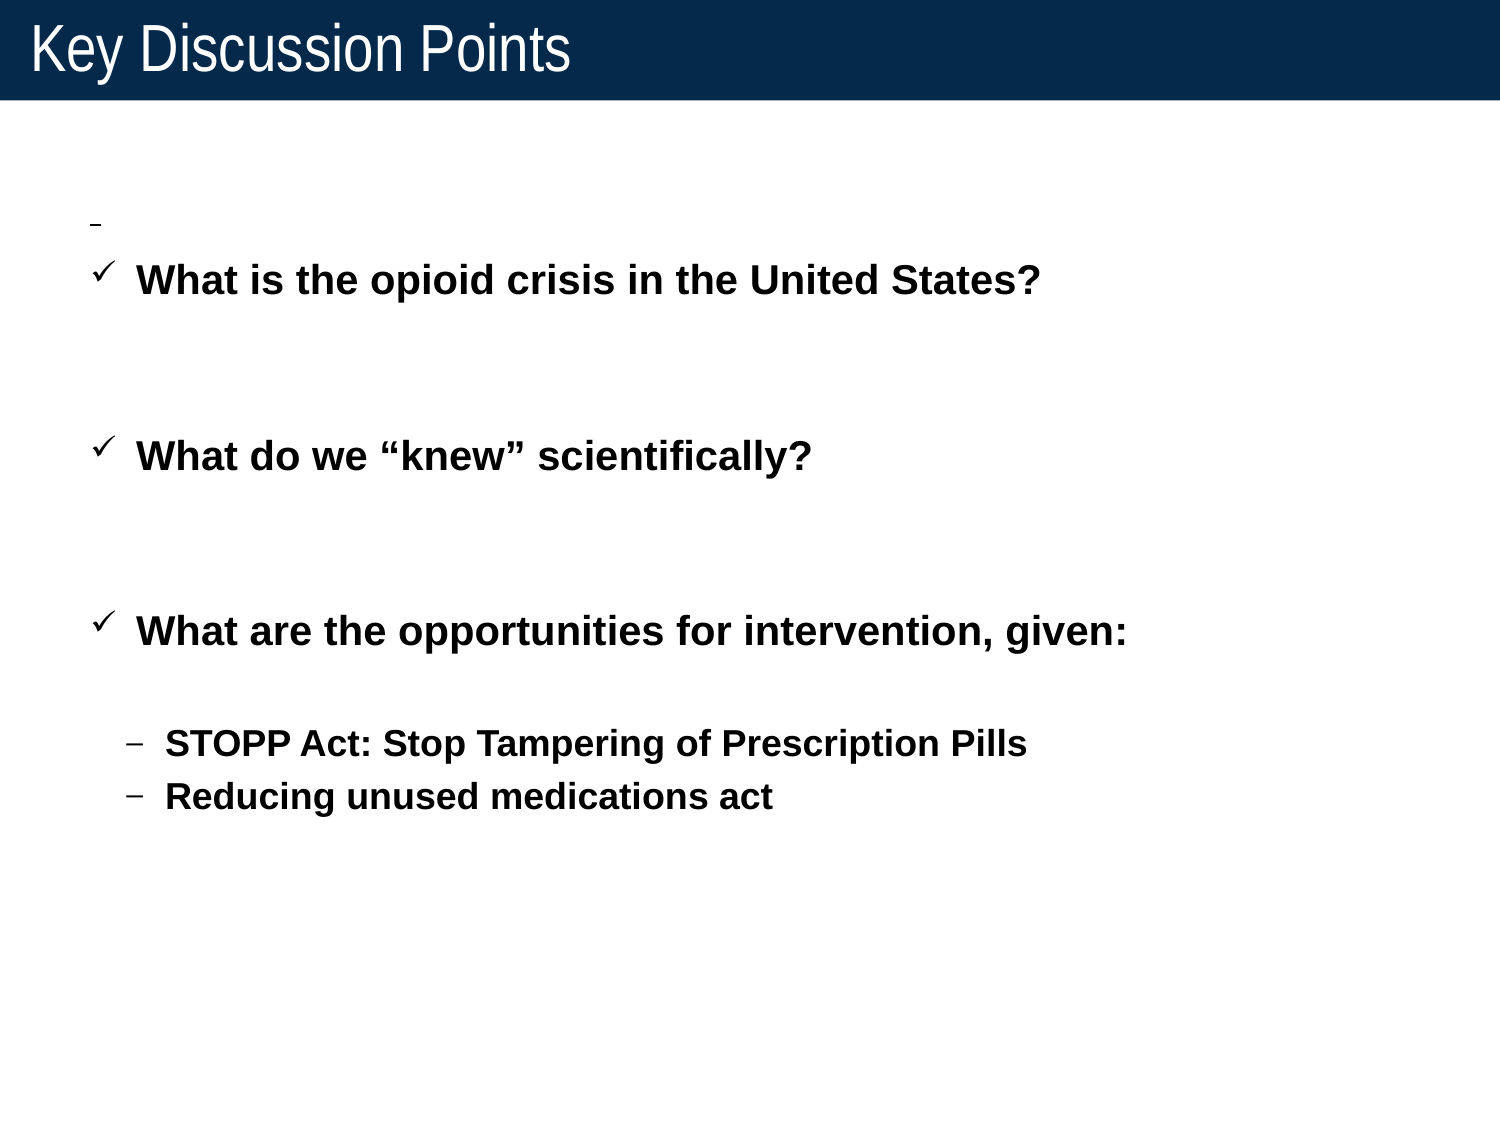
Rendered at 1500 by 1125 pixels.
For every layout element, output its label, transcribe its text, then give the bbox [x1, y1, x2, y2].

title Key Discussion Points [0, 0, 1500, 101]
list What is the opioid crisis in the United States? What do we “knew” scientifically? What are the opportunities for intervention, given: STOPP Act: Stop Tampering of Prescription Pills Reducing unused medications act [74, 187, 1426, 1006]
